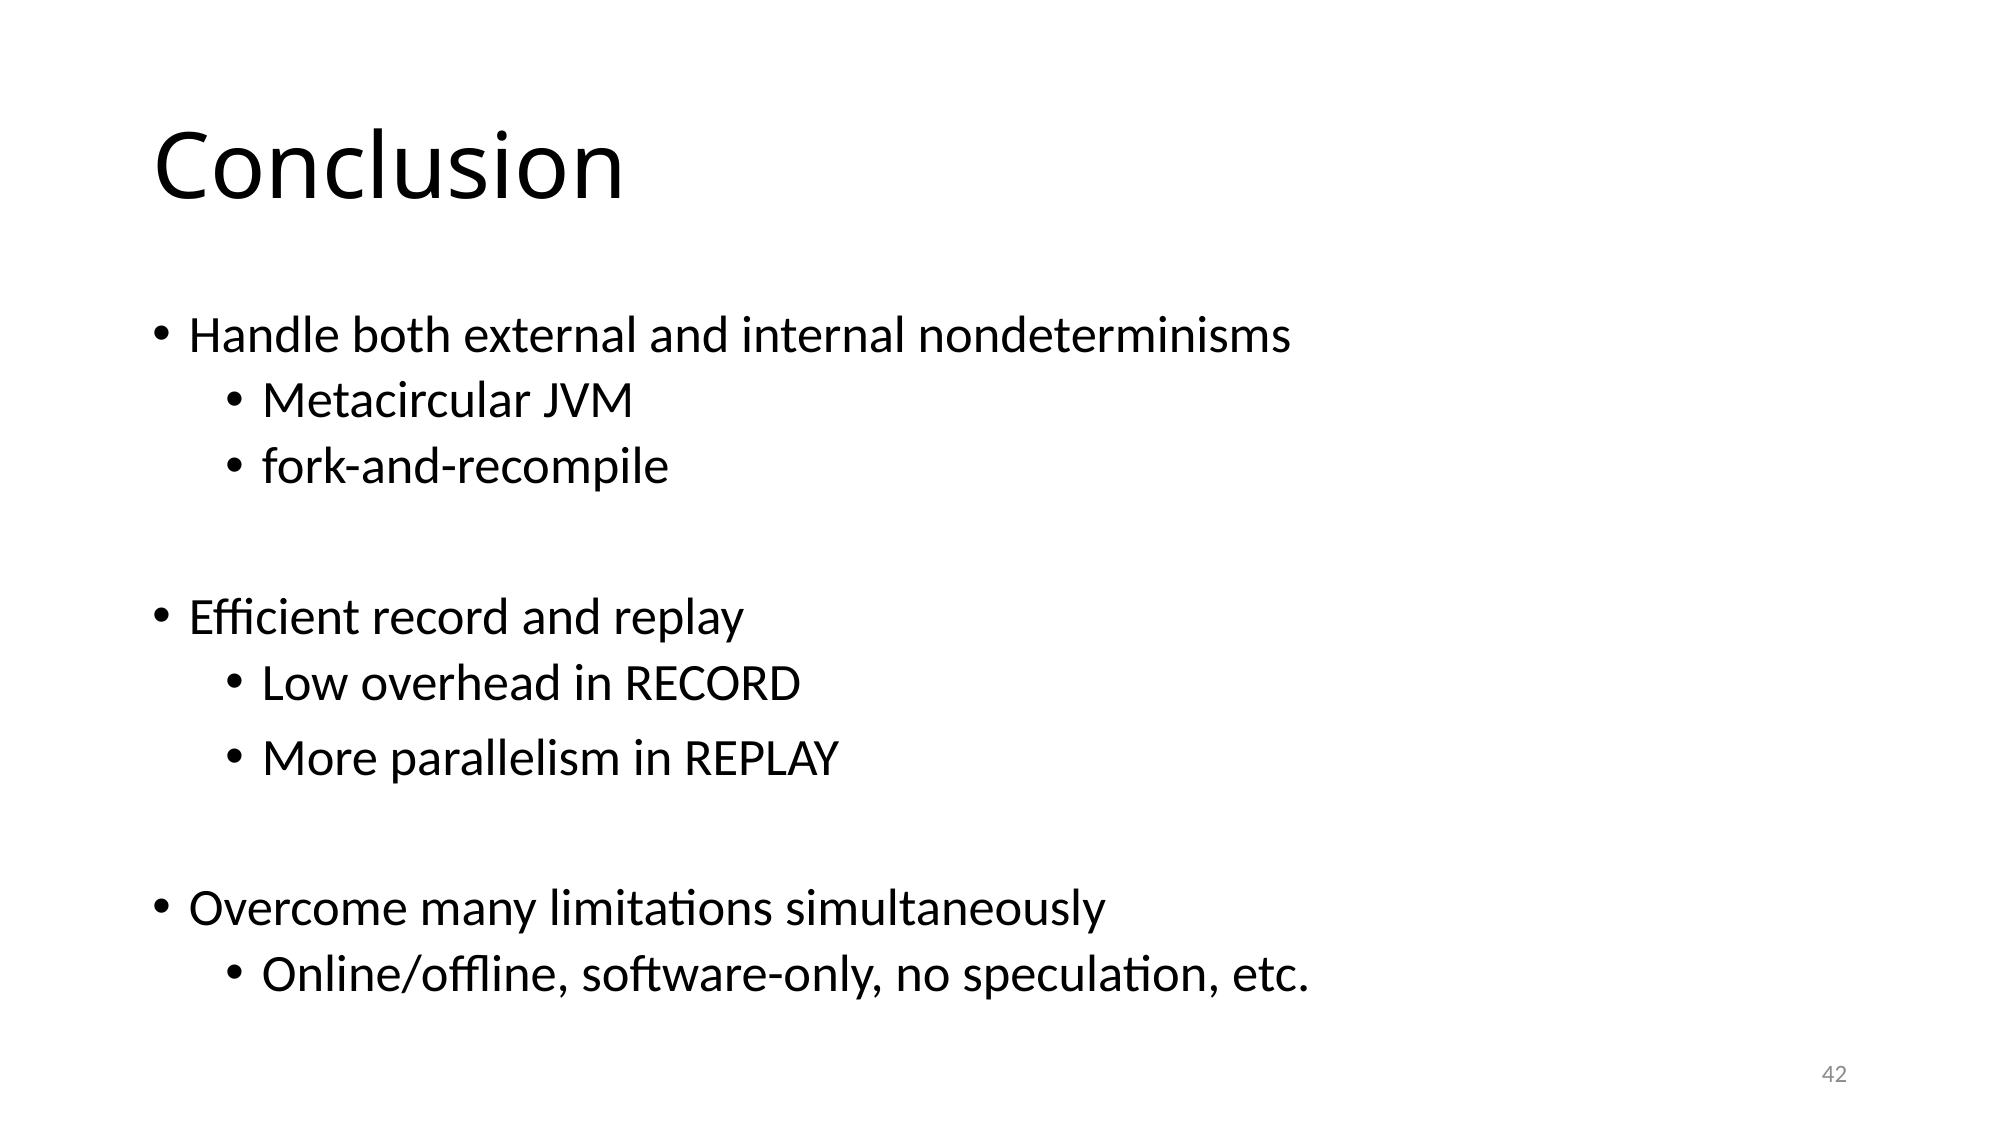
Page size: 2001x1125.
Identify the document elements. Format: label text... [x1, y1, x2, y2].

title Conclusion [137, 59, 1863, 278]
list Handle both external and internal nondeterminisms Metacircular JVM fork-and-recompile Efficient record and replay Low overhead in RECORD More parallelism in REPLAY Overcome many limitations simultaneously Online/offline, software-only, no speculation, etc. [137, 299, 1863, 1014]
slide_number 42 [1412, 1042, 1863, 1103]
